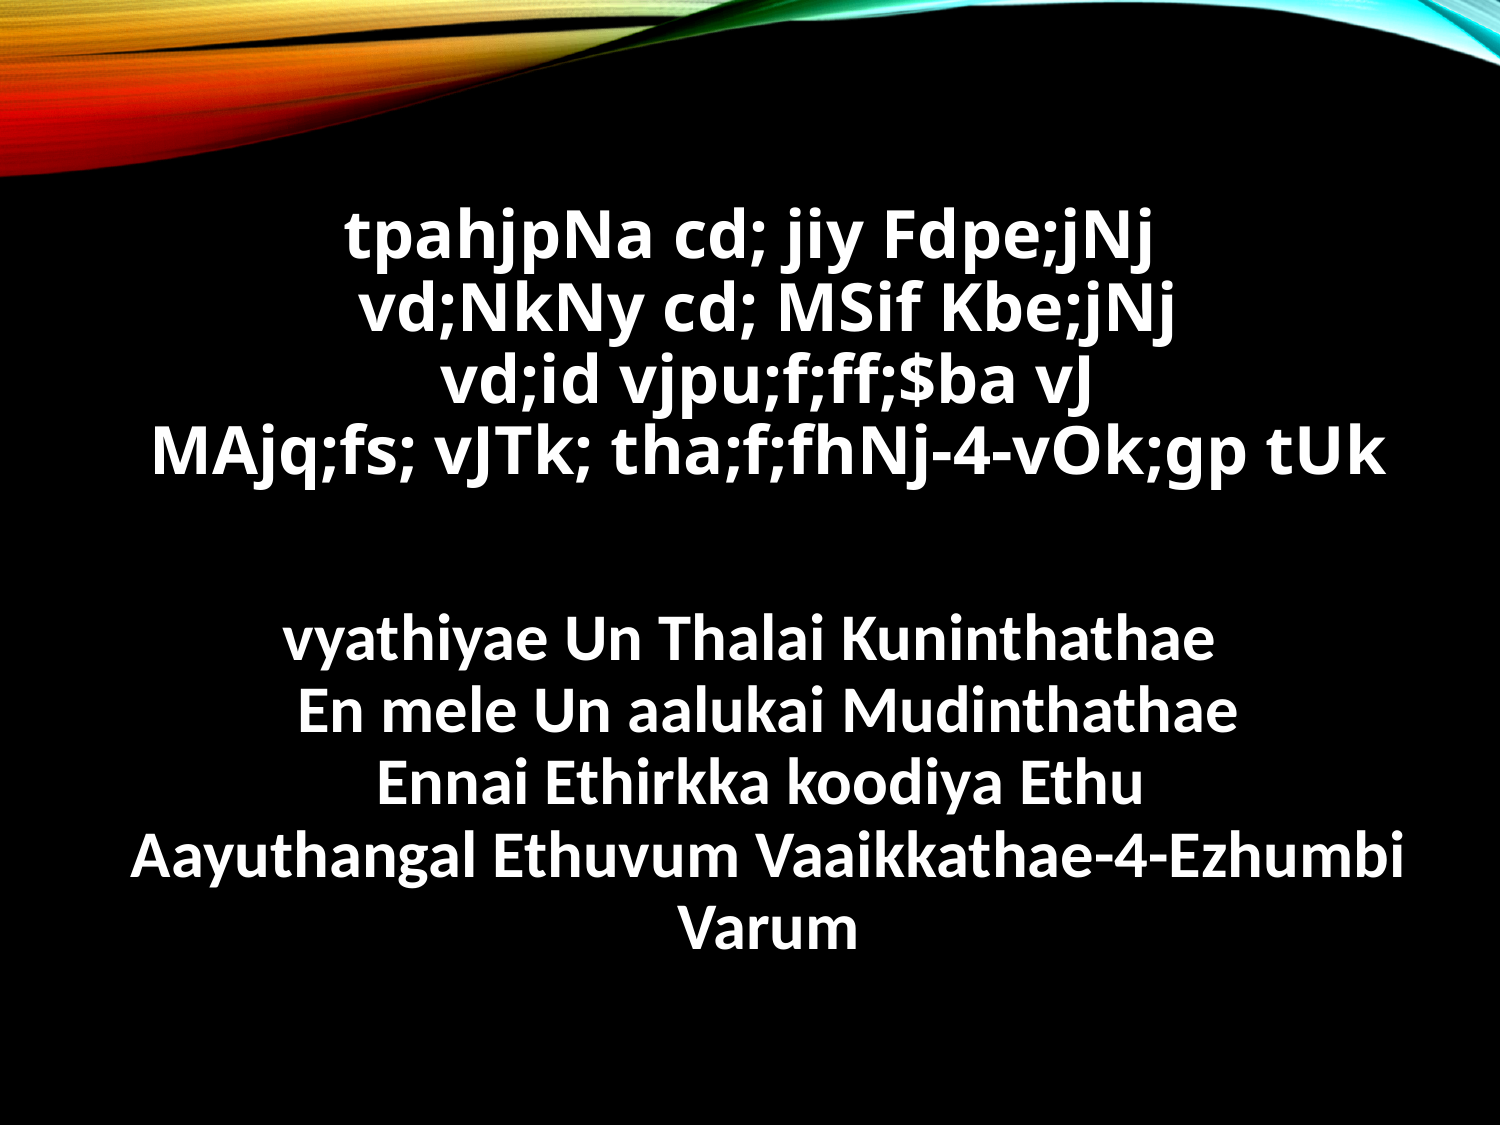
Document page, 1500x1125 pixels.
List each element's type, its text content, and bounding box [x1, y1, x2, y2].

list tpahjpNa cd; jiy Fdpe;jNj vd;NkNy cd; MSif Kbe;jNj vd;id vjpu;f;ff;$ba vJ MAjq;fs; vJTk; tha;f;fhNj-4-vOk;gp tUk vyathiyae Un Thalai Kuninthathae En mele Un aalukai Mudinthathae Ennai Ethirkka koodiya Ethu Aayuthangal Ethuvum Vaaikkathae-4-Ezhumbi Varum [0, 0, 1500, 1125]
